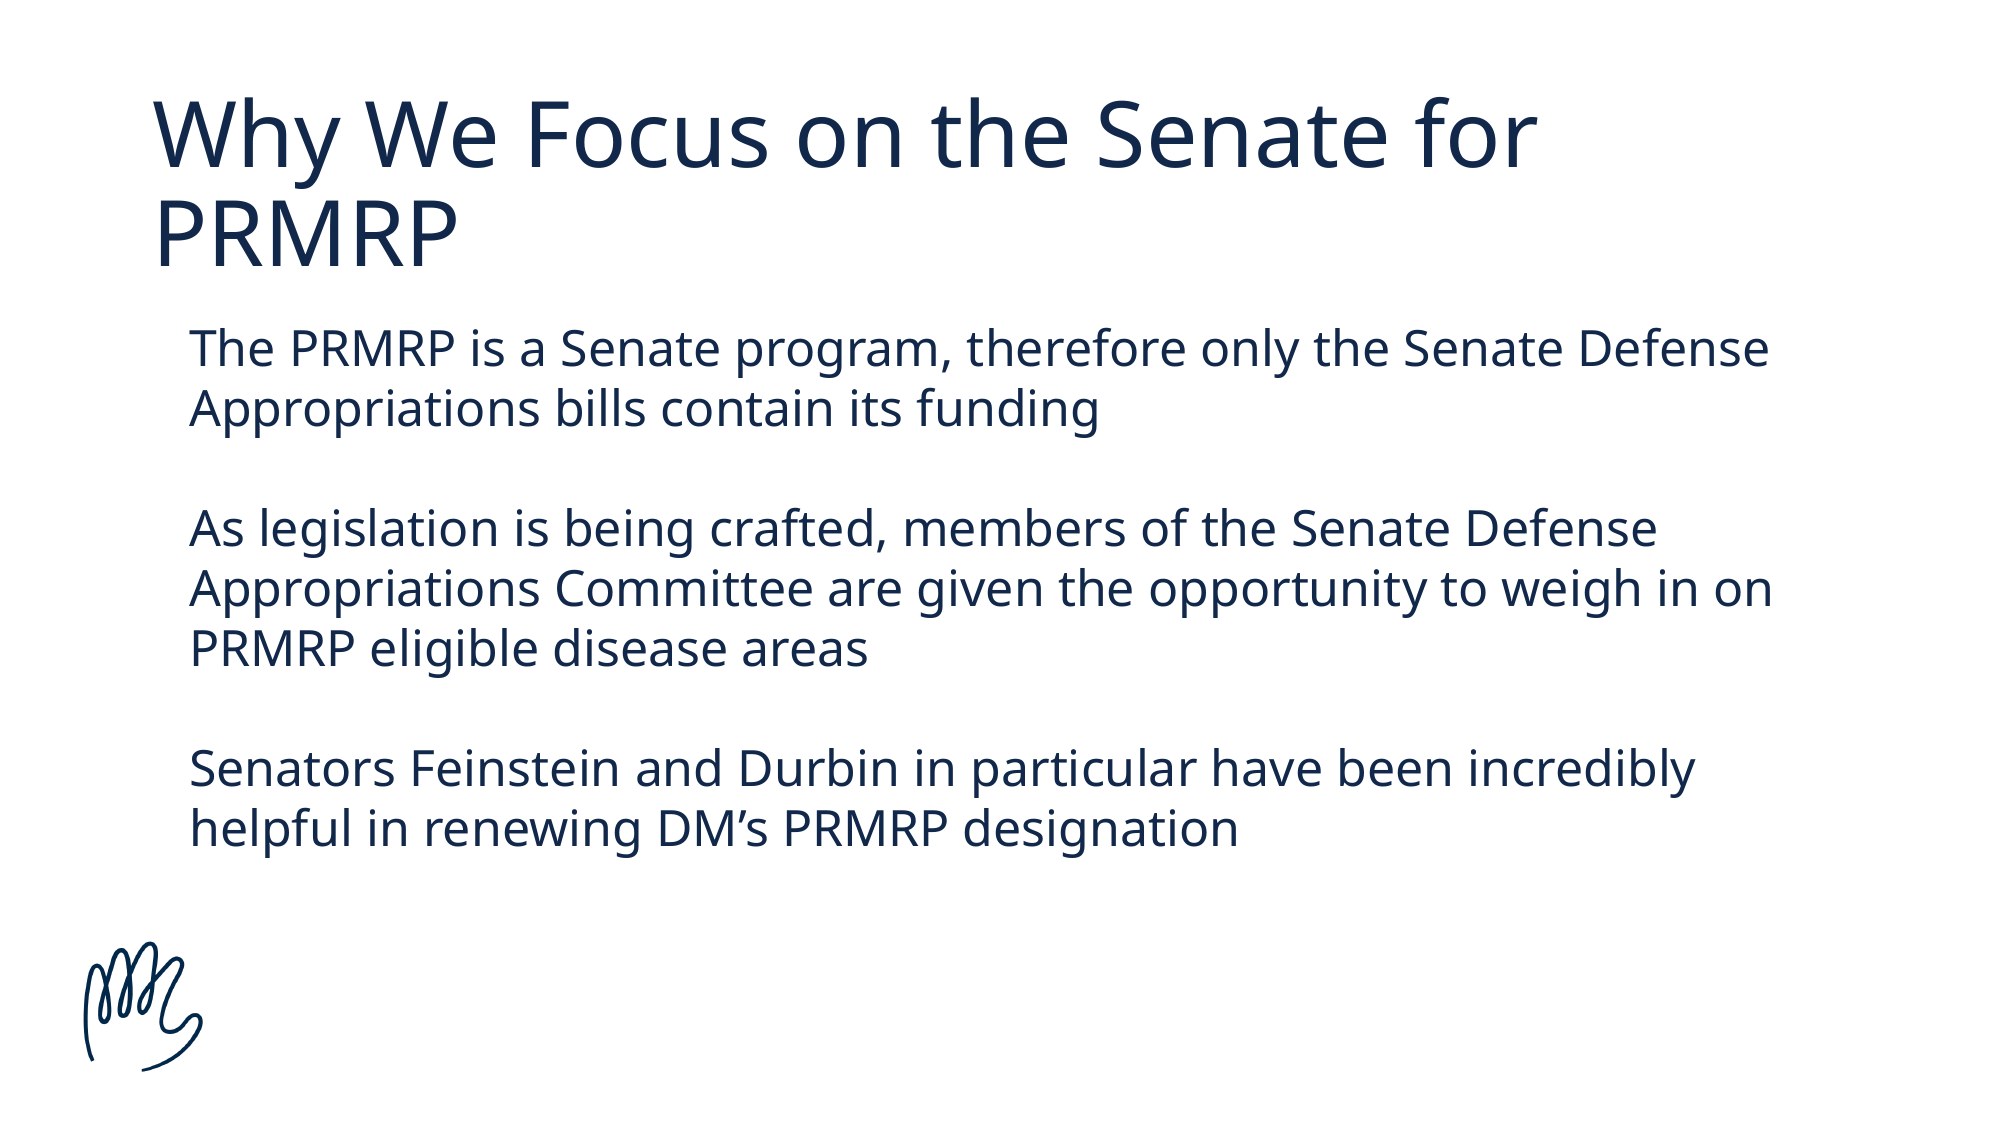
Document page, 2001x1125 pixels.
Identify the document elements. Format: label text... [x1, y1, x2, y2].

title Why We Focus on the Senate for PRMRP [137, 78, 1863, 296]
text_box The PRMRP is a Senate program, therefore only the Senate Defense Appropriations bills contain its funding As legislation is being crafted, members of the Senate Defense Appropriations Committee are given the opportunity to weigh in on PRMRP eligible disease areas Senators Feinstein and Durbin in particular have been incredibly helpful in renewing DM’s PRMRP designation [174, 309, 1863, 910]
